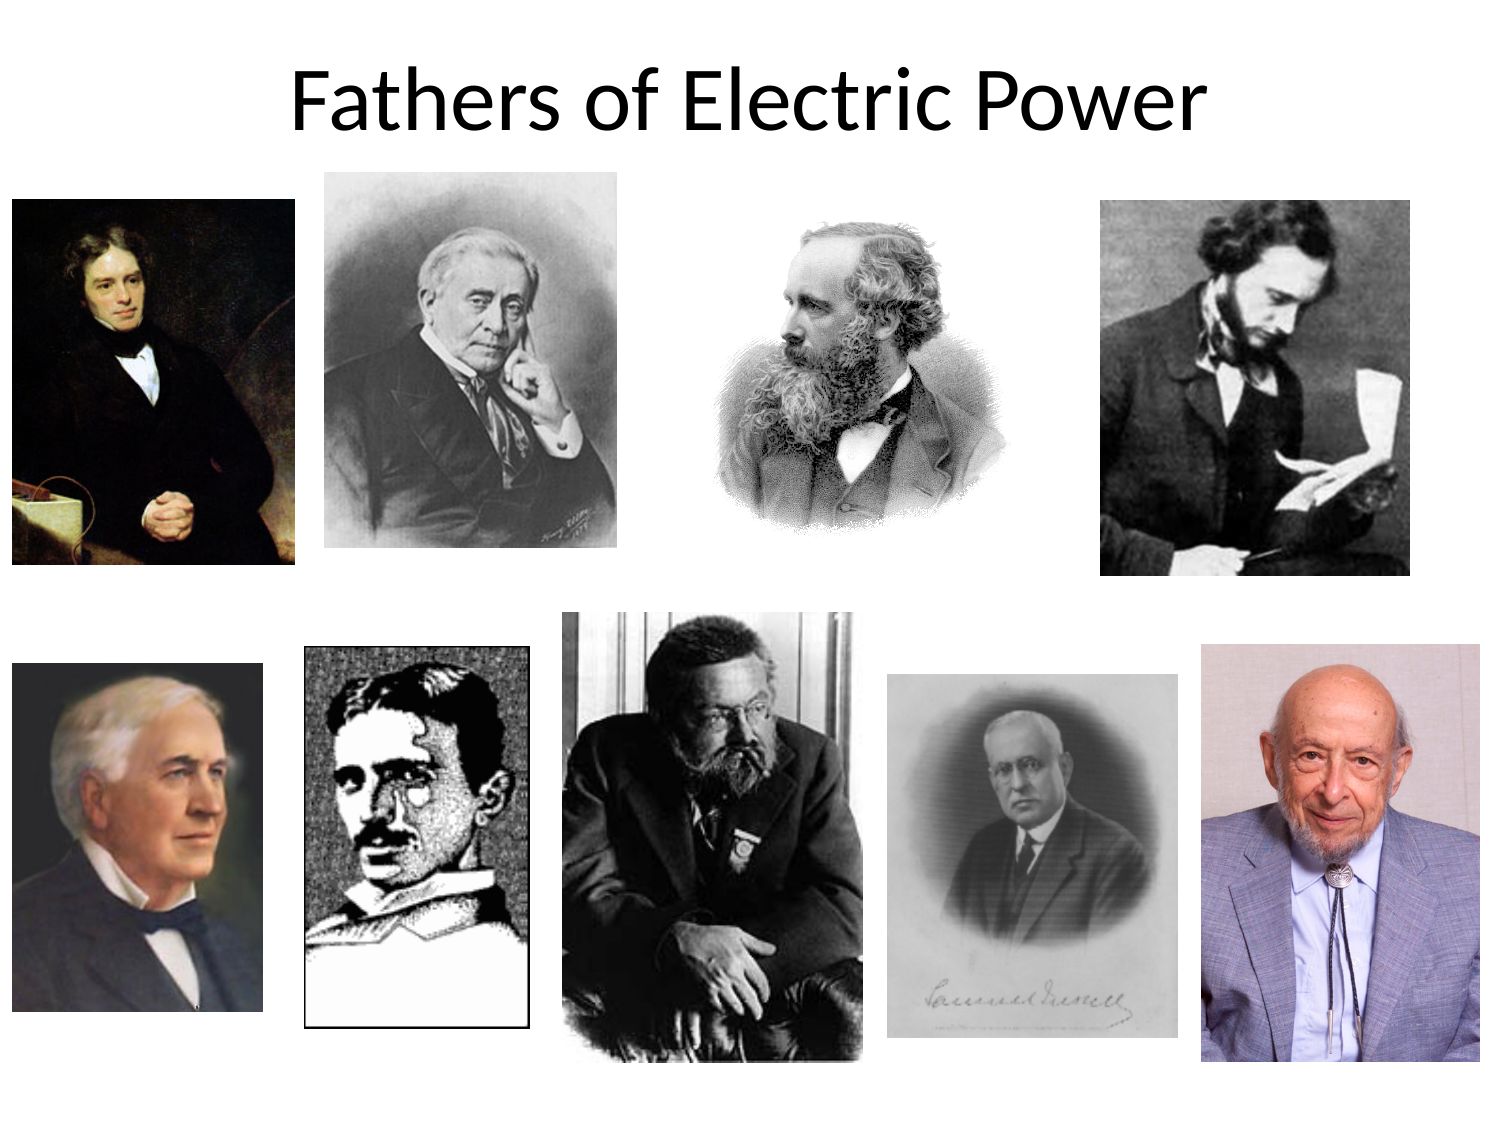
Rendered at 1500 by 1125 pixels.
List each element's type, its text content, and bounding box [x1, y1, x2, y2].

picture [704, 191, 1016, 565]
picture [887, 674, 1179, 1038]
picture [562, 612, 863, 1063]
picture [324, 172, 617, 549]
picture [12, 663, 263, 1012]
picture [303, 646, 530, 1029]
picture [1099, 200, 1410, 576]
title Fathers of Electric Power [187, 0, 1313, 188]
picture [12, 199, 295, 566]
picture [1201, 644, 1481, 1062]
